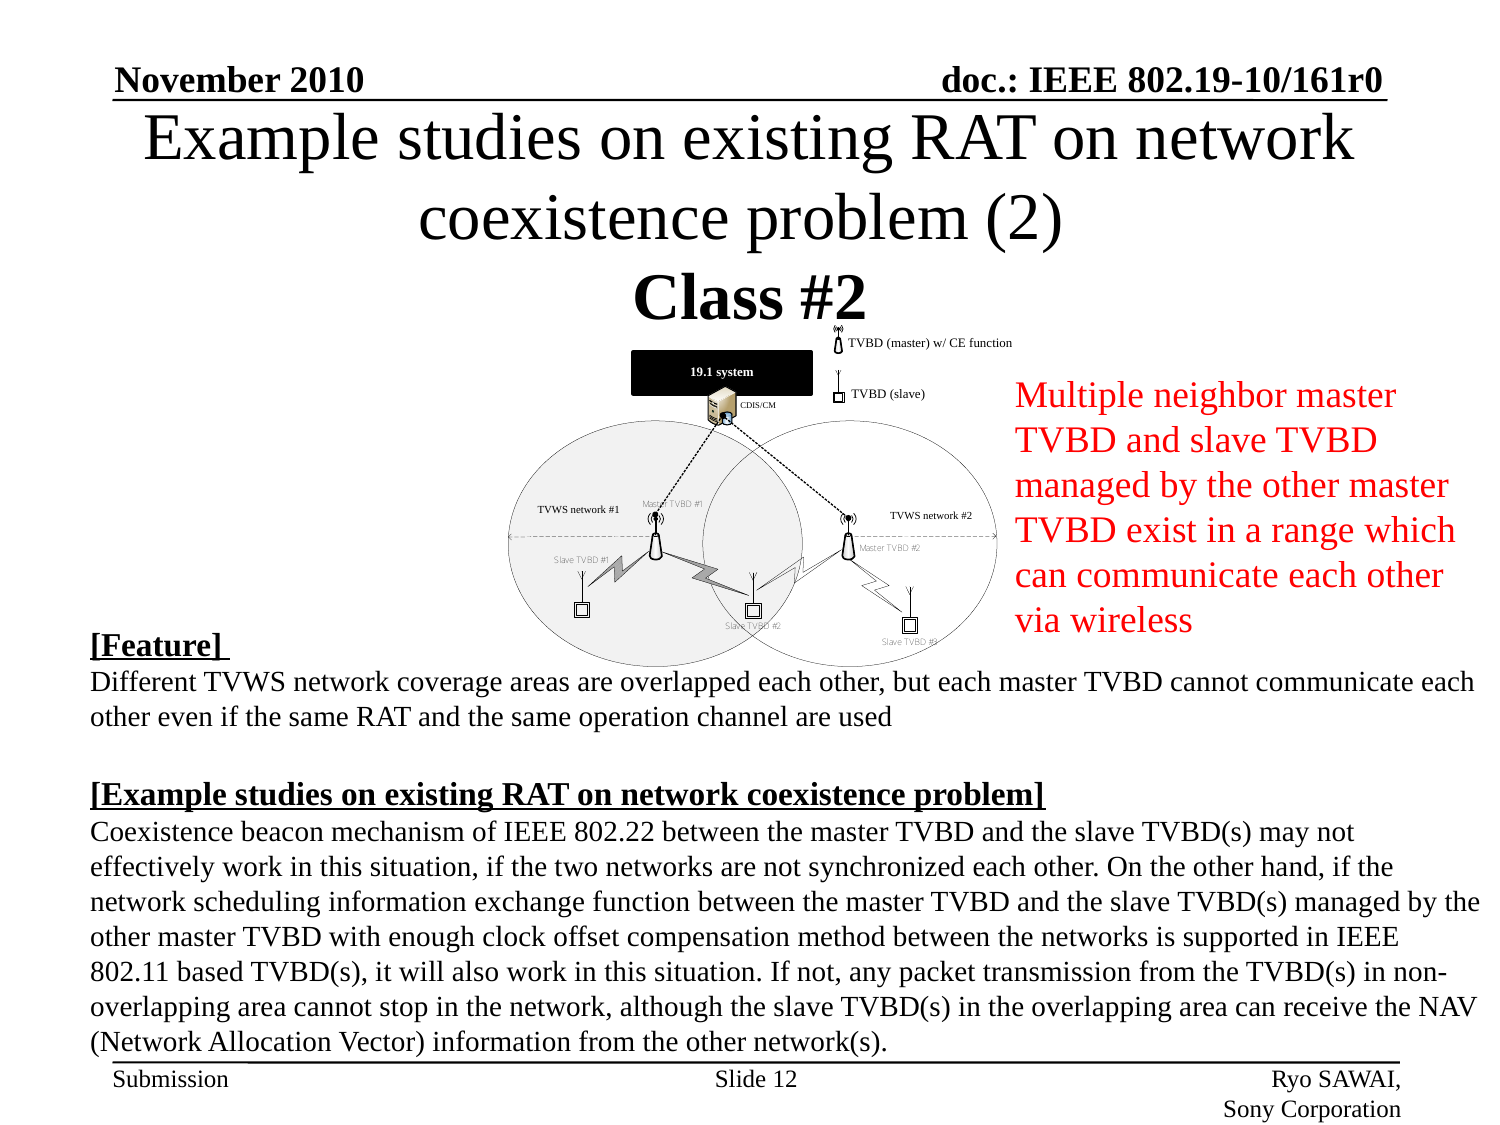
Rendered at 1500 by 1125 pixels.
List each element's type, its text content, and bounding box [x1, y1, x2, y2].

text_box [Feature] Different TVWS network coverage areas are overlapped each other, but each master TVBD cannot communicate each other even if the same RAT and the same operation channel are used [Example studies on existing RAT on network coexistence problem] Coexistence beacon mechanism of IEEE 802.22 between the master TVBD and the slave TVBD(s) may not effectively work in this situation, if the two networks are not synchronized each other. On the other hand, if the network scheduling information exchange function between the master TVBD and the slave TVBD(s) managed by the other master TVBD with enough clock offset compensation method between the networks is supported in IEEE 802.11 based TVBD(s), it will also work in this situation. If not, any packet transmission from the TVBD(s) in non-overlapping area cannot stop in the network, although the slave TVBD(s) in the overlapping area can receive the NAV (Network Allocation Vector) information from the other network(s). [74, 615, 1500, 1100]
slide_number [114, 54, 381, 101]
text_box Multiple neighbor master TVBD and slave TVBD managed by the other master TVBD exist in a range which can communicate each other via wireless [1037, 362, 1500, 648]
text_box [499, 299, 1033, 669]
title Example studies on existing RAT on network coexistence problem (2) Class #2 [112, 124, 1388, 301]
